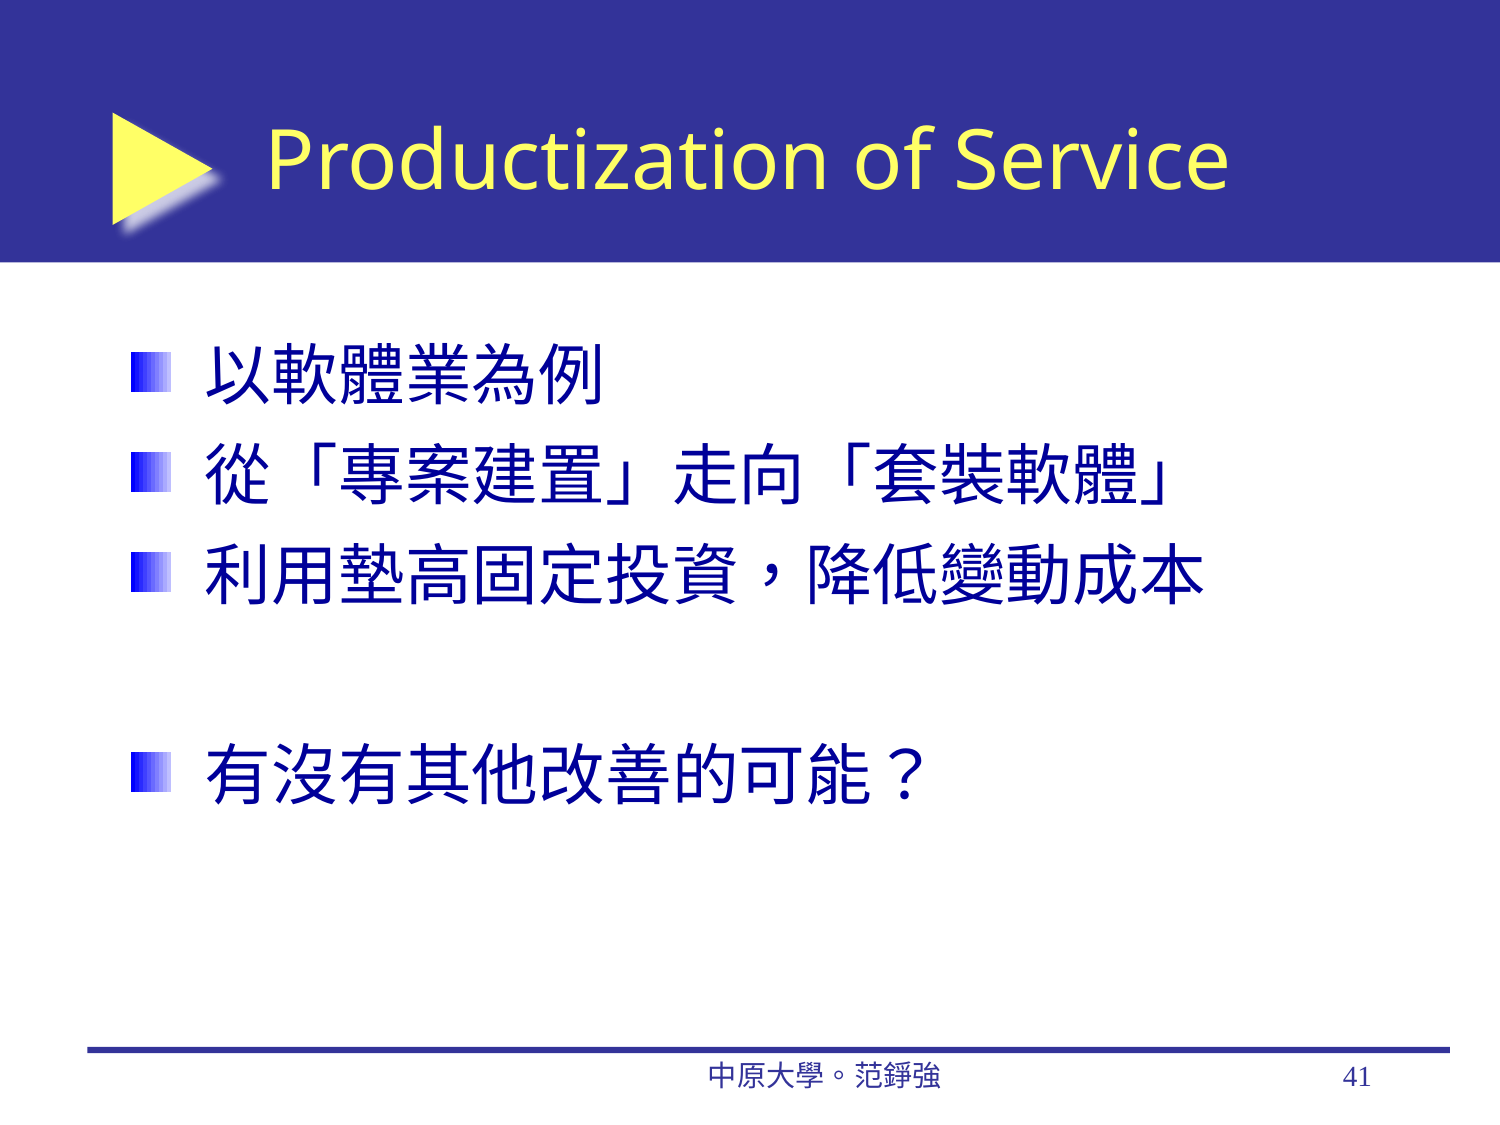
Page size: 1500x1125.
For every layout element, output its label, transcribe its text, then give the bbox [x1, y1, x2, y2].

picture [127, 549, 175, 596]
picture [127, 449, 175, 496]
picture [127, 349, 175, 396]
slide_number 41 [1074, 1050, 1388, 1125]
title Productization of Service [249, 62, 1388, 250]
footer 中原大學。范錚強 [587, 1050, 1063, 1125]
picture [127, 748, 175, 796]
list 以軟體業為例 從「專案建置」走向「套裝軟體」 利用墊高固定投資，降低變動成本 有沒有其他改善的可能？ [112, 324, 1388, 1000]
